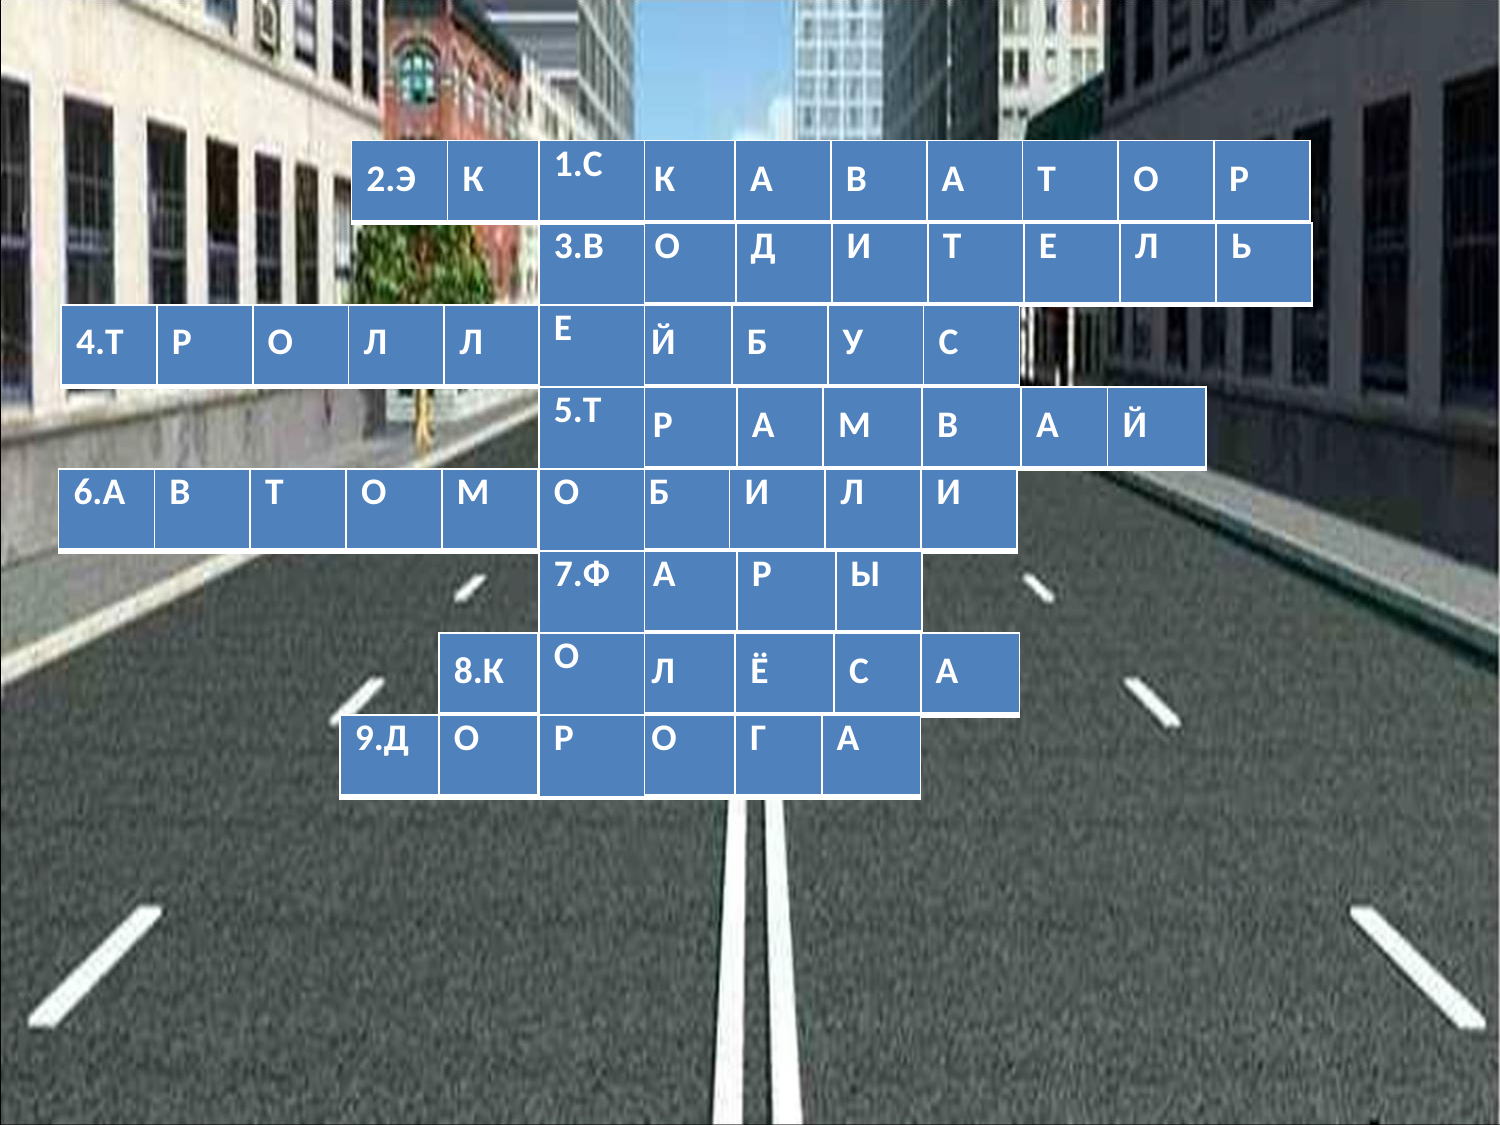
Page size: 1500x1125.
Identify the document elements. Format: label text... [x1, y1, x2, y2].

table_header Р [645, 388, 736, 466]
table_header И [922, 470, 1016, 548]
table_header С [835, 634, 920, 712]
table_header 8.К [440, 634, 537, 712]
table_header 2.Э [352, 141, 447, 220]
table_cell 7.Ф [540, 552, 644, 632]
table_header Л [1121, 224, 1215, 302]
table_header В [832, 141, 926, 220]
table_header Л [349, 306, 443, 384]
table_header 6.А [59, 470, 154, 548]
table_header Л [645, 634, 734, 712]
table_header А [738, 388, 822, 466]
table_header Р [738, 552, 835, 630]
table_header О [645, 224, 735, 302]
table_header А [1022, 388, 1107, 466]
table_header В [155, 470, 249, 548]
table_header И [730, 470, 824, 548]
table_header Д [737, 224, 831, 302]
table_header Ь [1217, 224, 1311, 302]
table_header М [443, 470, 537, 548]
table_header И [833, 224, 927, 302]
table_header К [448, 141, 538, 220]
table_header Б [733, 306, 827, 384]
table_header Т [929, 224, 1023, 302]
table_header О [254, 306, 348, 384]
table_header С [924, 306, 1019, 384]
table_header А [823, 716, 920, 794]
table_header Г [736, 716, 821, 794]
table_header Р [158, 306, 252, 384]
table_header Е [1025, 224, 1119, 302]
table_header Т [1023, 141, 1117, 220]
table_header Л [445, 306, 538, 384]
table_header Ы [837, 552, 921, 630]
table_header А [645, 552, 736, 630]
table_header 1.С [540, 141, 644, 220]
table_header О [440, 716, 537, 794]
table_cell О [540, 634, 644, 714]
table_header А [736, 141, 830, 220]
table_header Й [645, 306, 731, 384]
table_header 4.Т [62, 306, 156, 384]
table_header У [829, 306, 923, 384]
table_cell 5.Т [540, 388, 644, 468]
table_header О [1119, 141, 1213, 220]
table_header М [824, 388, 921, 466]
table_header Л [826, 470, 920, 548]
table_header Т [251, 470, 345, 548]
table_header 9.Д [341, 716, 438, 794]
picture [0, 0, 1500, 1125]
table_header Р [1215, 141, 1309, 220]
table_header О [347, 470, 441, 548]
table_header Ё [736, 634, 833, 712]
table_header В [923, 388, 1020, 466]
table_header А [922, 634, 1019, 712]
table_header Б [645, 470, 729, 548]
table_header А [928, 141, 1022, 220]
table_header Й [1108, 388, 1205, 466]
table_cell 3.В [540, 225, 644, 304]
table_header О [645, 716, 734, 794]
table_cell Р [540, 716, 644, 796]
table_header К [645, 141, 734, 220]
table_cell Е [540, 306, 644, 386]
table_cell О [540, 470, 644, 550]
